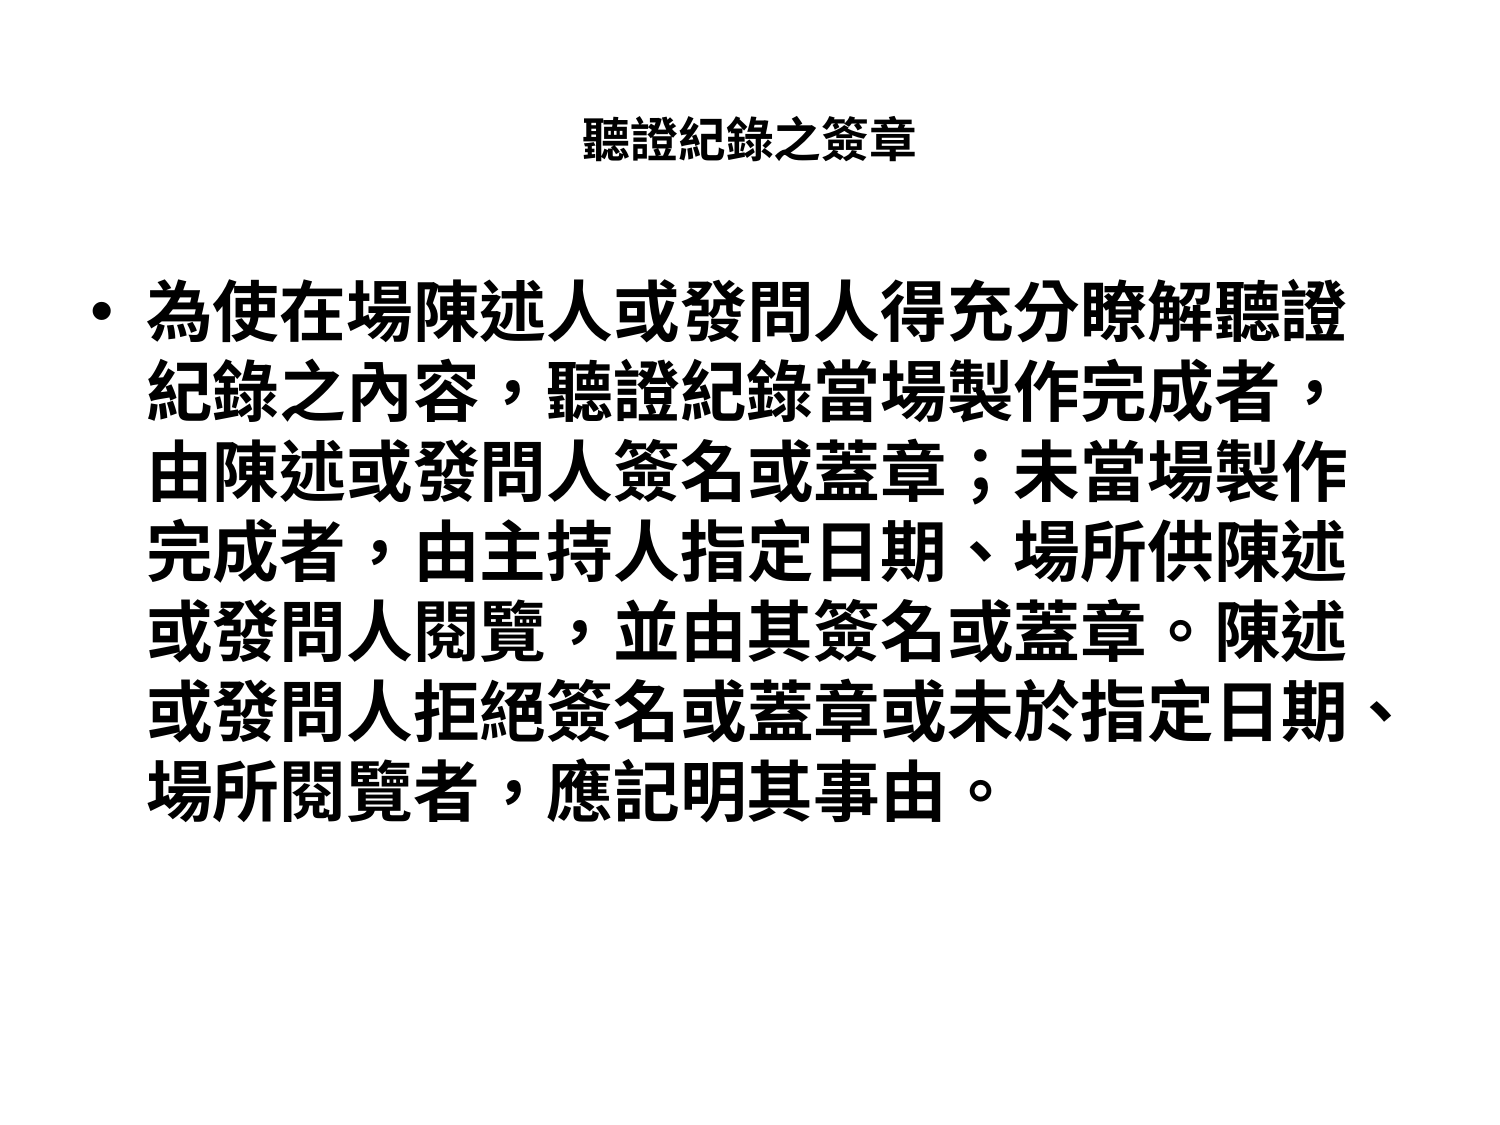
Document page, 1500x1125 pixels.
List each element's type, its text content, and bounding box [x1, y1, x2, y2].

title 聽證紀錄之簽章 [75, 45, 1425, 233]
list 為使在場陳述人或發問人得充分瞭解聽證紀錄之內容，聽證紀錄當場製作完成者，由陳述或發問人簽名或蓋章；未當場製作完成者，由主持人指定日期、場所供陳述或發問人閱覽，並由其簽名或蓋章。陳述或發問人拒絕簽名或蓋章或未於指定日期、場所閱覽者，應記明其事由。 [75, 262, 1425, 1005]
